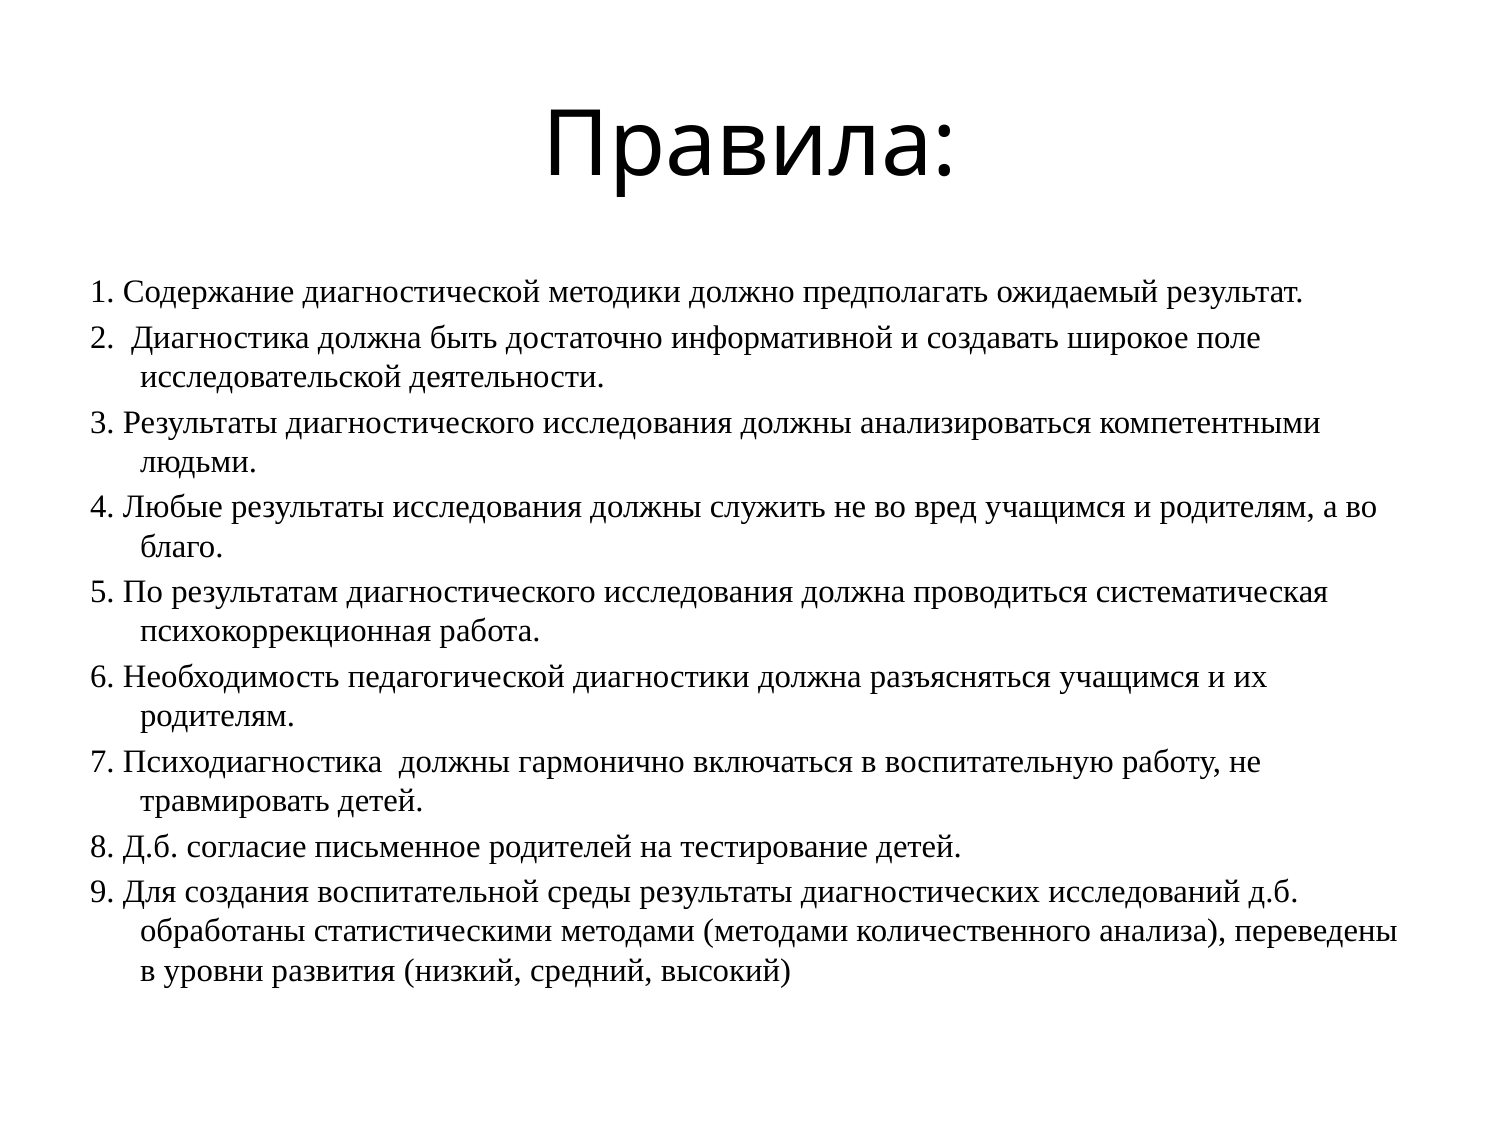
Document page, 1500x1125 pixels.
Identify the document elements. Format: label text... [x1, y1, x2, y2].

title Правила: [75, 45, 1425, 233]
list 1. Содержание диагностической методики должно предполагать ожидаемый результат. 2. Диагностика должна быть достаточно информативной и создавать широкое поле исследовательской деятельности. 3. Результаты диагностического исследования должны анализироваться компетентными людьми. 4. Любые результаты исследования должны служить не во вред учащимся и родителям, а во благо. 5. По результатам диагностического исследования должна проводиться систематическая психокоррекционная работа. 6. Необходимость педагогической диагностики должна разъясняться учащимся и их родителям. 7. Психодиагностика должны гармонично включаться в воспитательную работу, не травмировать детей. 8. Д.б. согласие письменное родителей на тестирование детей. 9. Для создания воспитательной среды результаты диагностических исследований д.б. обработаны статистическими методами (методами количественного анализа), переведены в уровни развития (низкий, средний, высокий) [75, 262, 1425, 1005]
